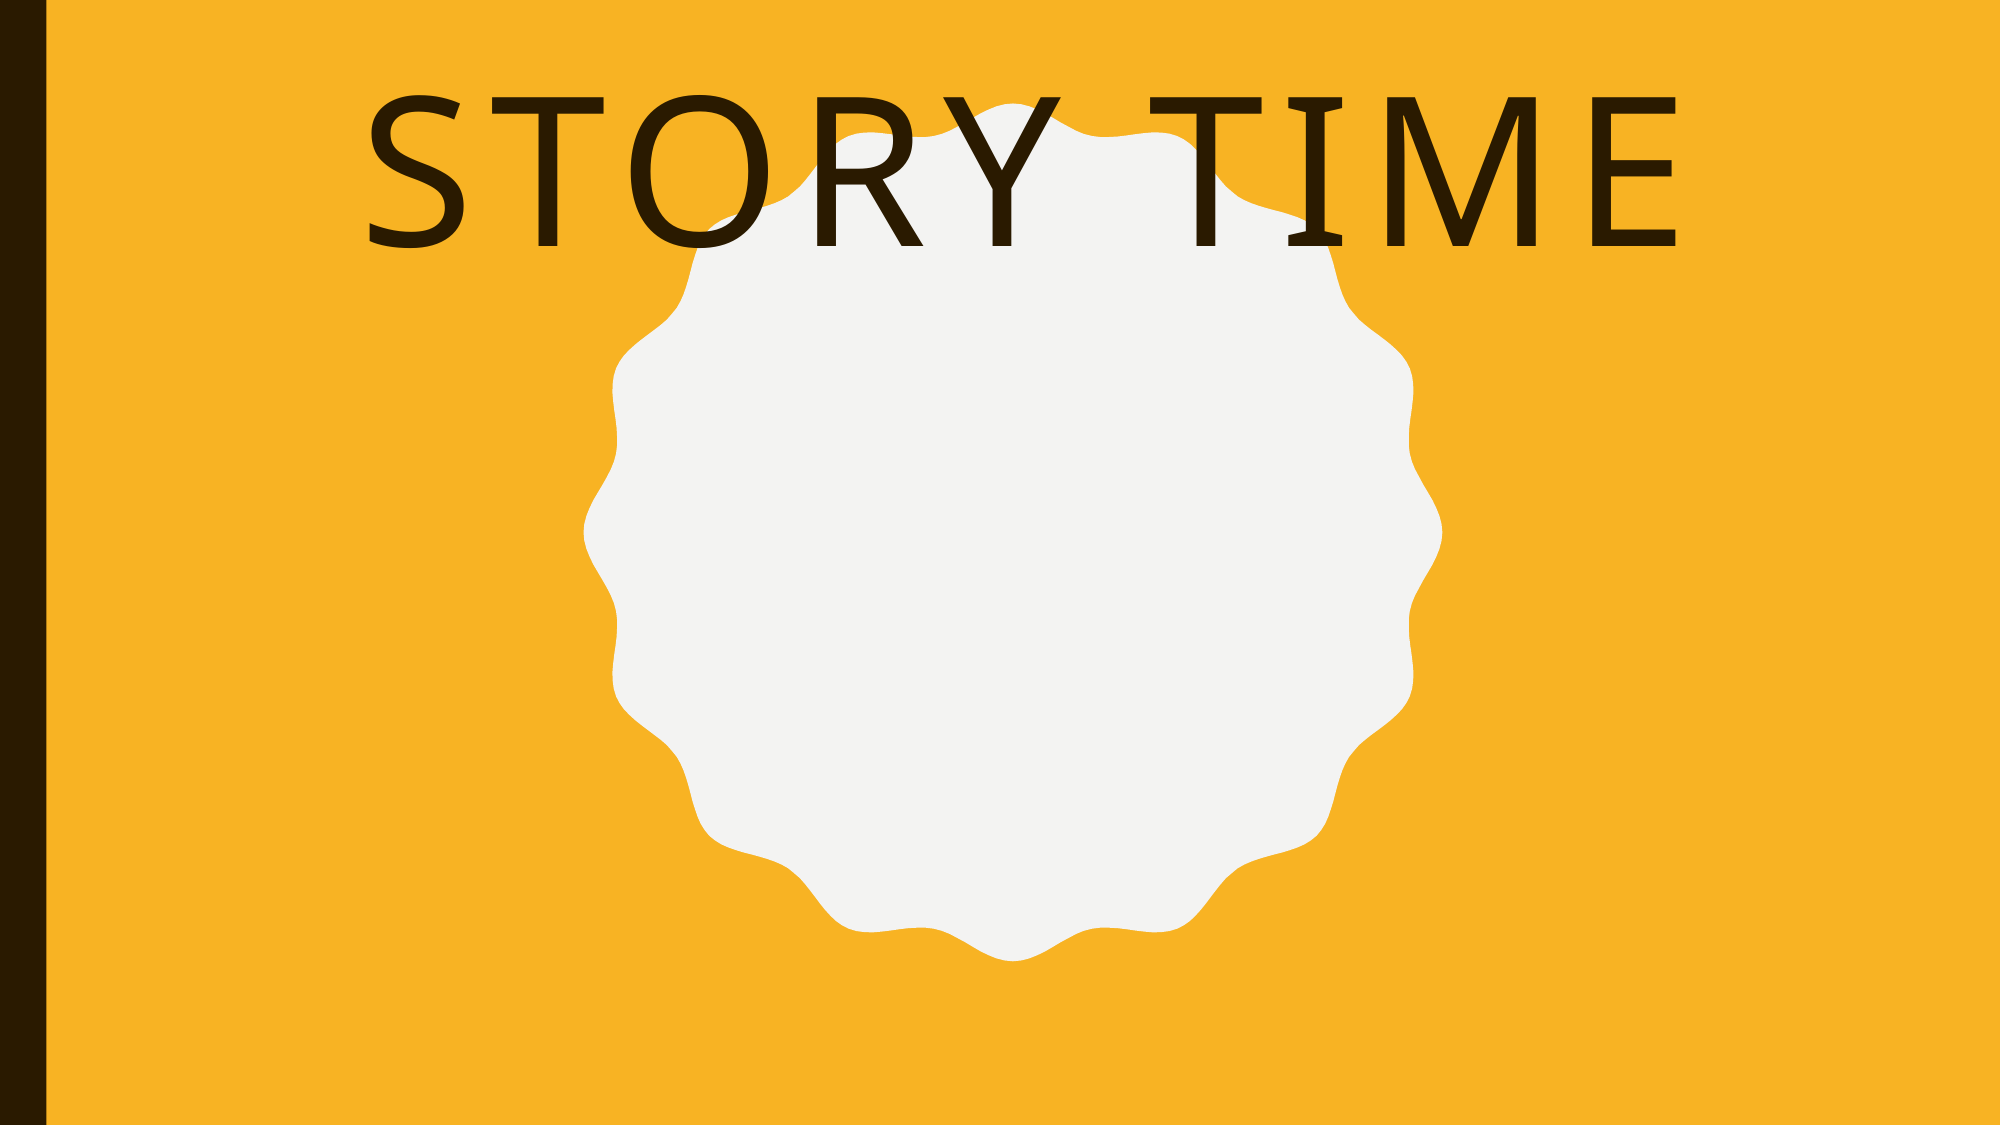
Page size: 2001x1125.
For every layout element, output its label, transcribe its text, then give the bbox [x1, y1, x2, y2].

title Story time [75, 42, 1975, 316]
